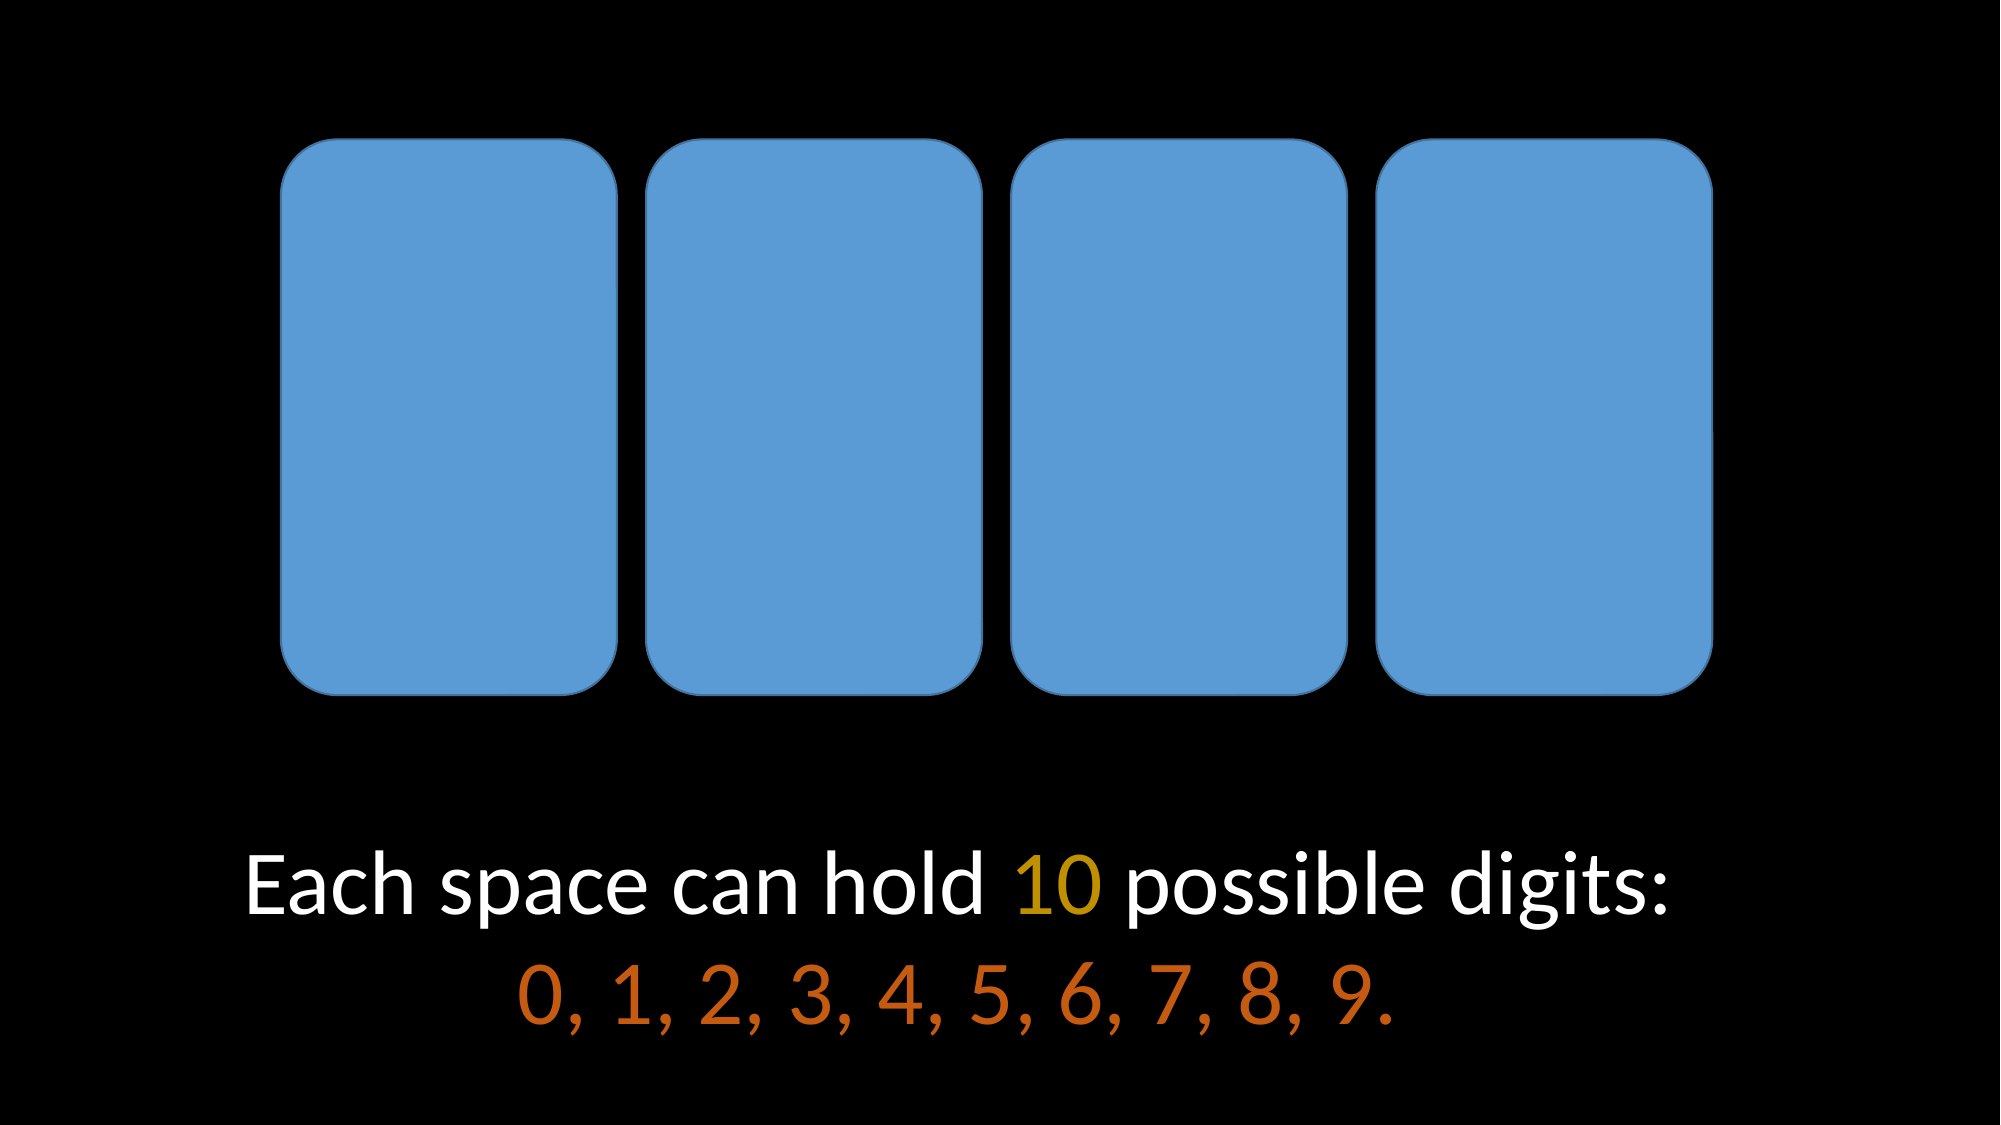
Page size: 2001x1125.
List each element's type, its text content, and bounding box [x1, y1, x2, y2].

text_box Each space can hold 10 possible digits: 0, 1, 2, 3, 4, 5, 6, 7, 8, 9. [228, 815, 1689, 1051]
text_box [279, 138, 618, 697]
text_box [1010, 138, 1349, 697]
text_box [645, 138, 984, 697]
text_box [1375, 138, 1714, 697]
